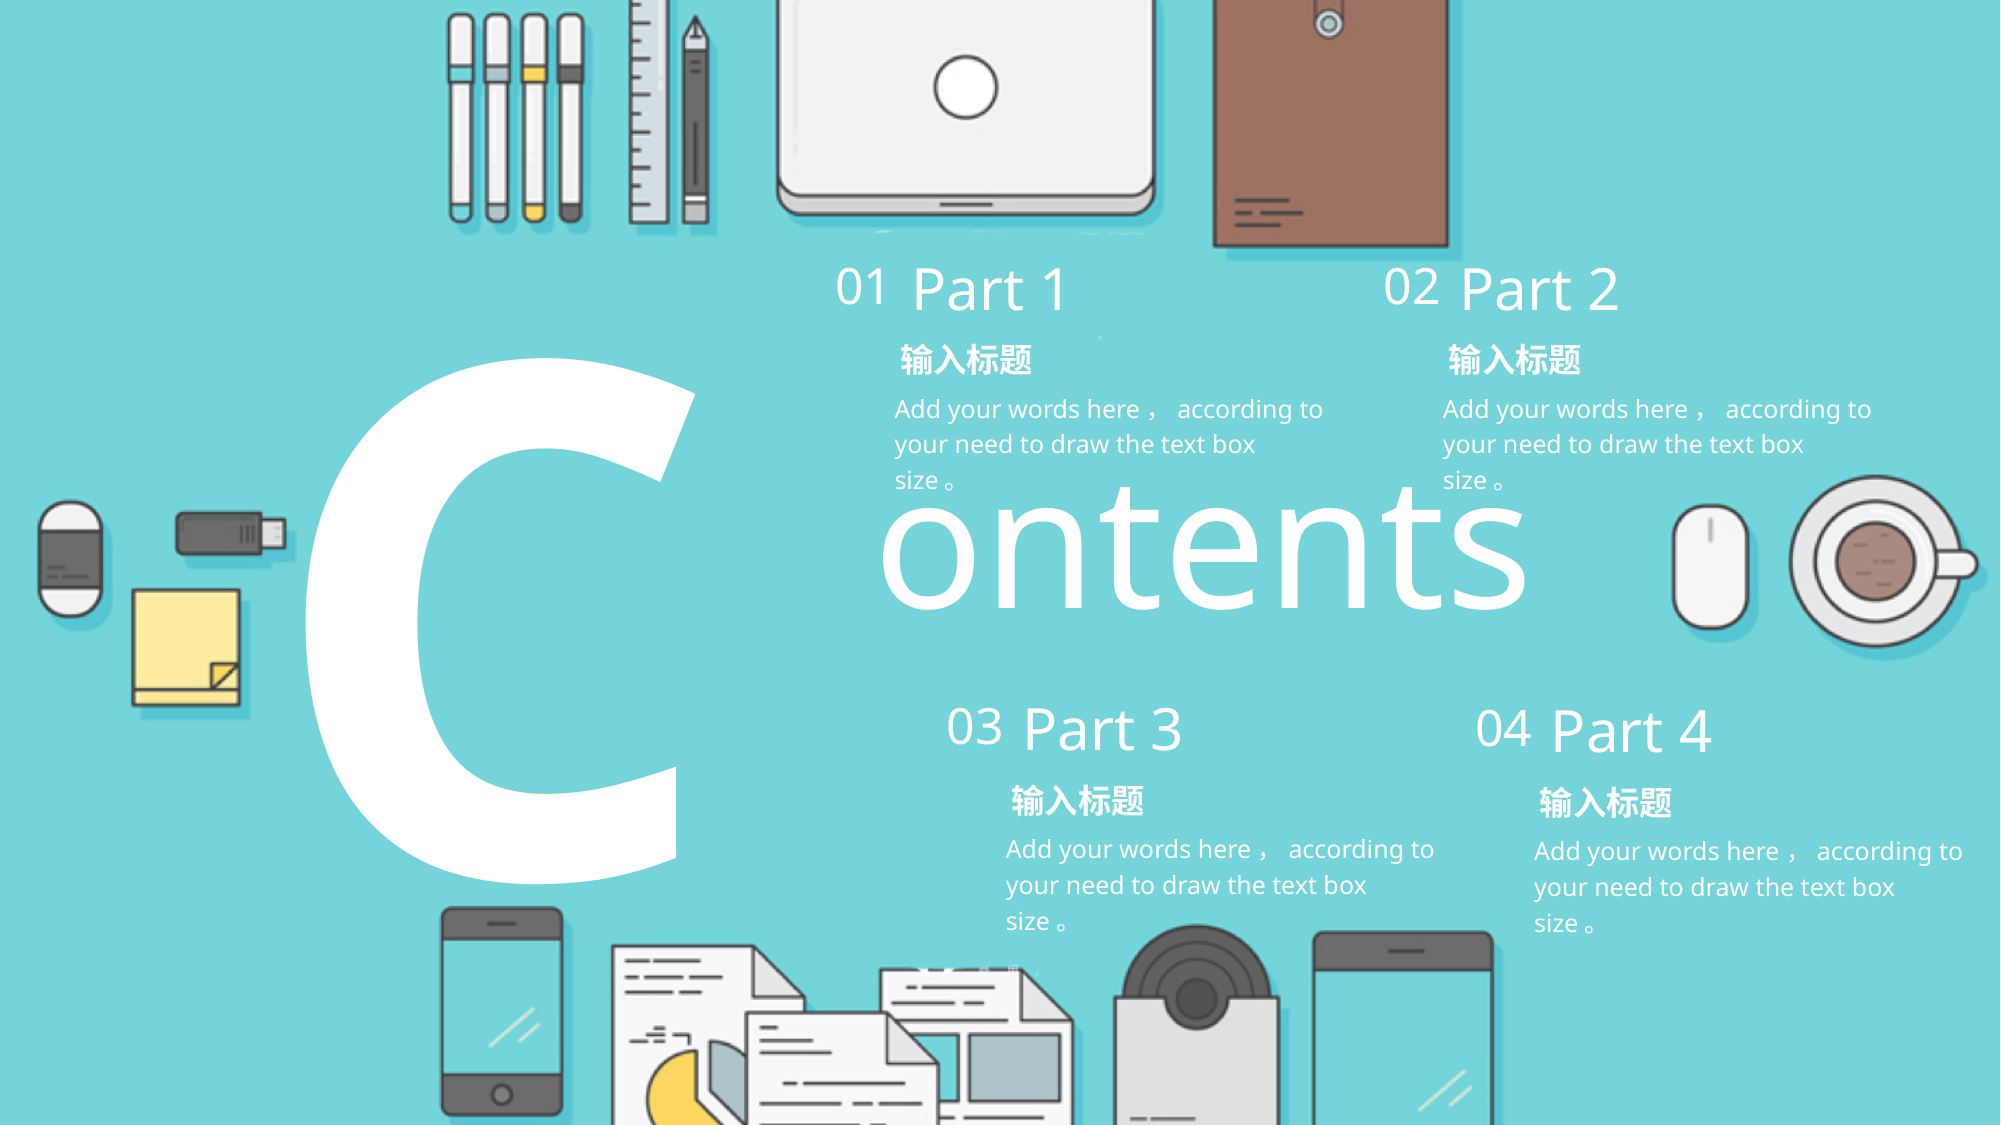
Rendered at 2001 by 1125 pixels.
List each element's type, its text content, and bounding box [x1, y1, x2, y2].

text_box C [250, 153, 326, 1029]
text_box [1369, 244, 1876, 460]
picture [0, 0, 2001, 1125]
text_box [820, 244, 1327, 460]
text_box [1460, 686, 1967, 903]
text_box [932, 684, 1439, 901]
text_box ontents [858, 418, 1550, 653]
